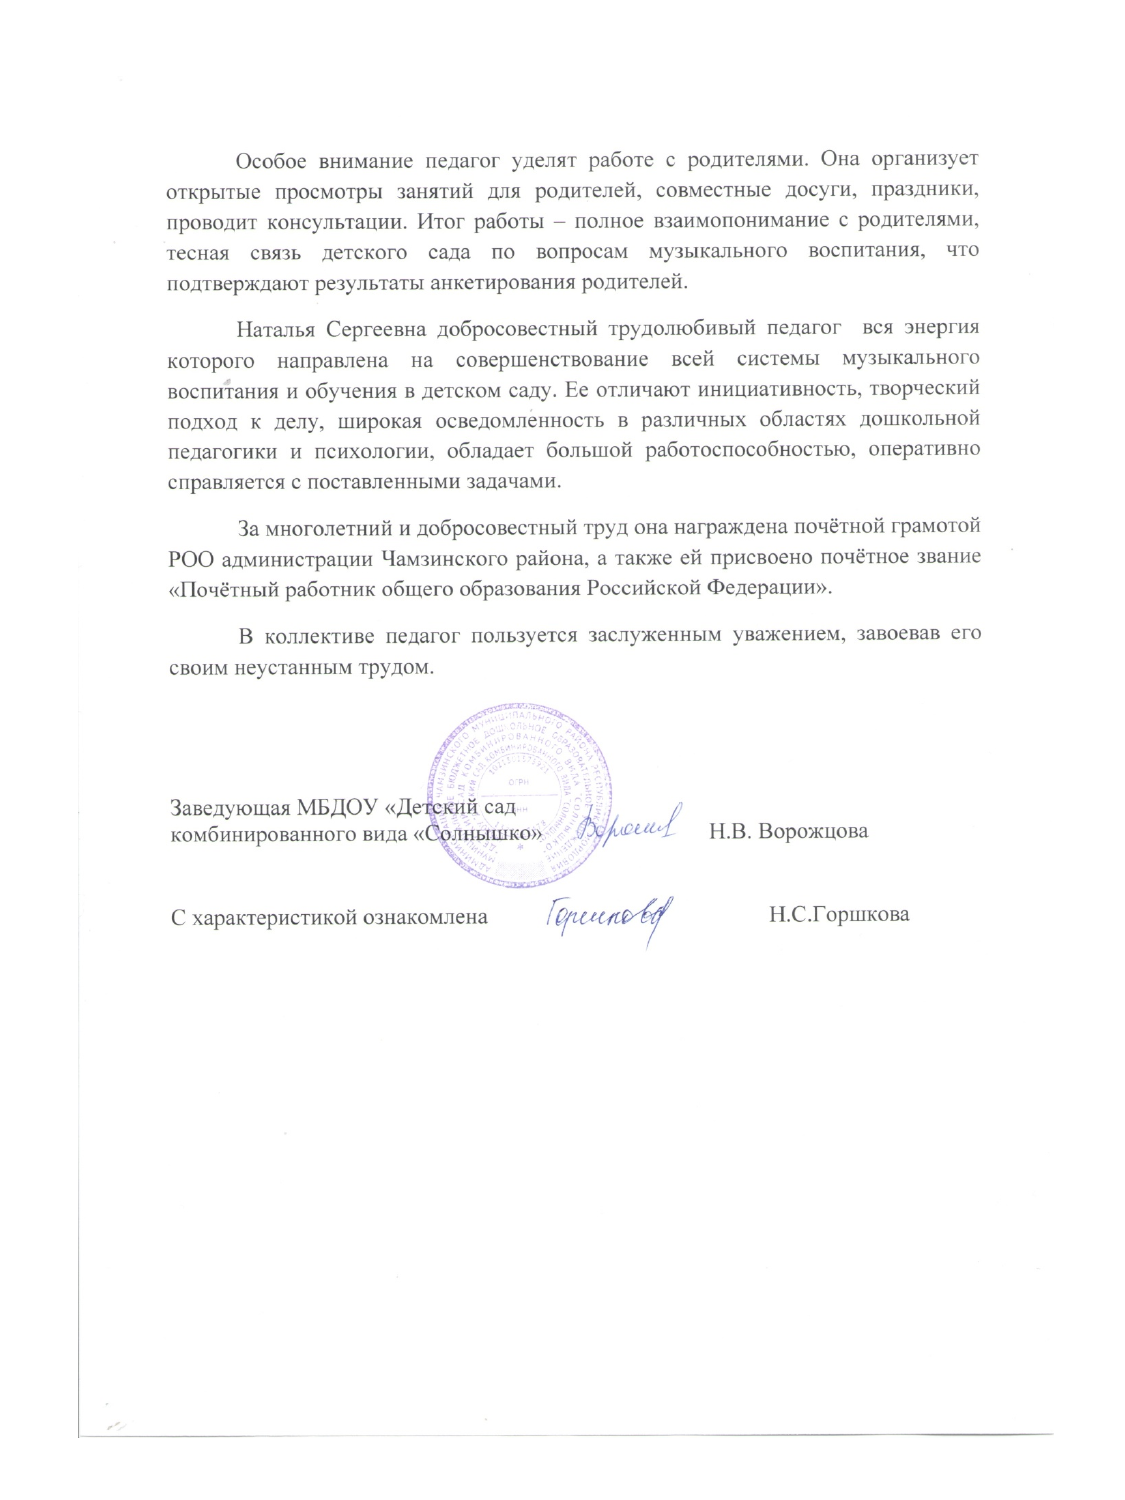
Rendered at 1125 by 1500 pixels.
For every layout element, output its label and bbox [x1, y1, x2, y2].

list [77, 76, 1054, 1438]
